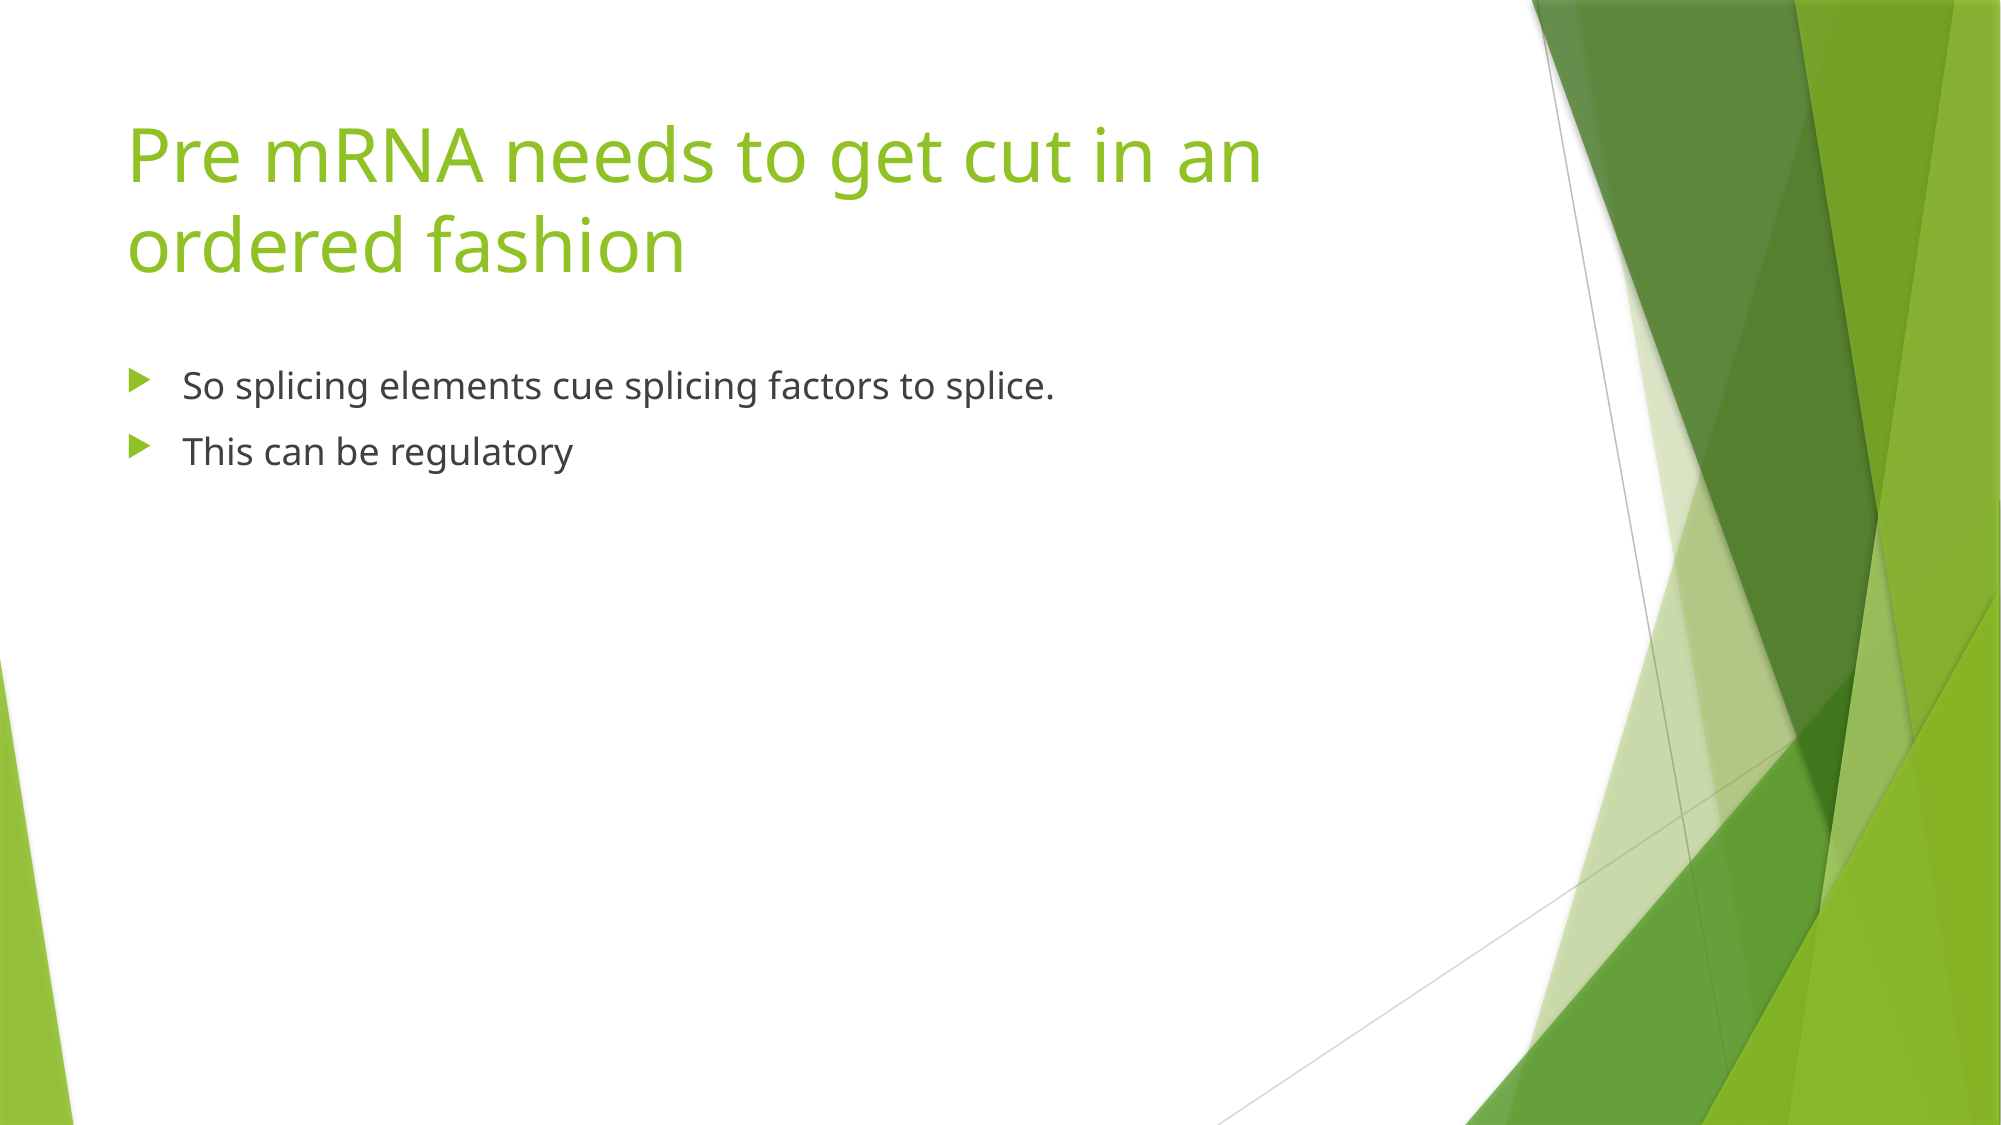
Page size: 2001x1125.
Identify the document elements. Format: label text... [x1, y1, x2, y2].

list So splicing elements cue splicing factors to splice. This can be regulatory [111, 354, 1522, 992]
title Pre mRNA needs to get cut in an ordered fashion [111, 99, 1522, 317]
